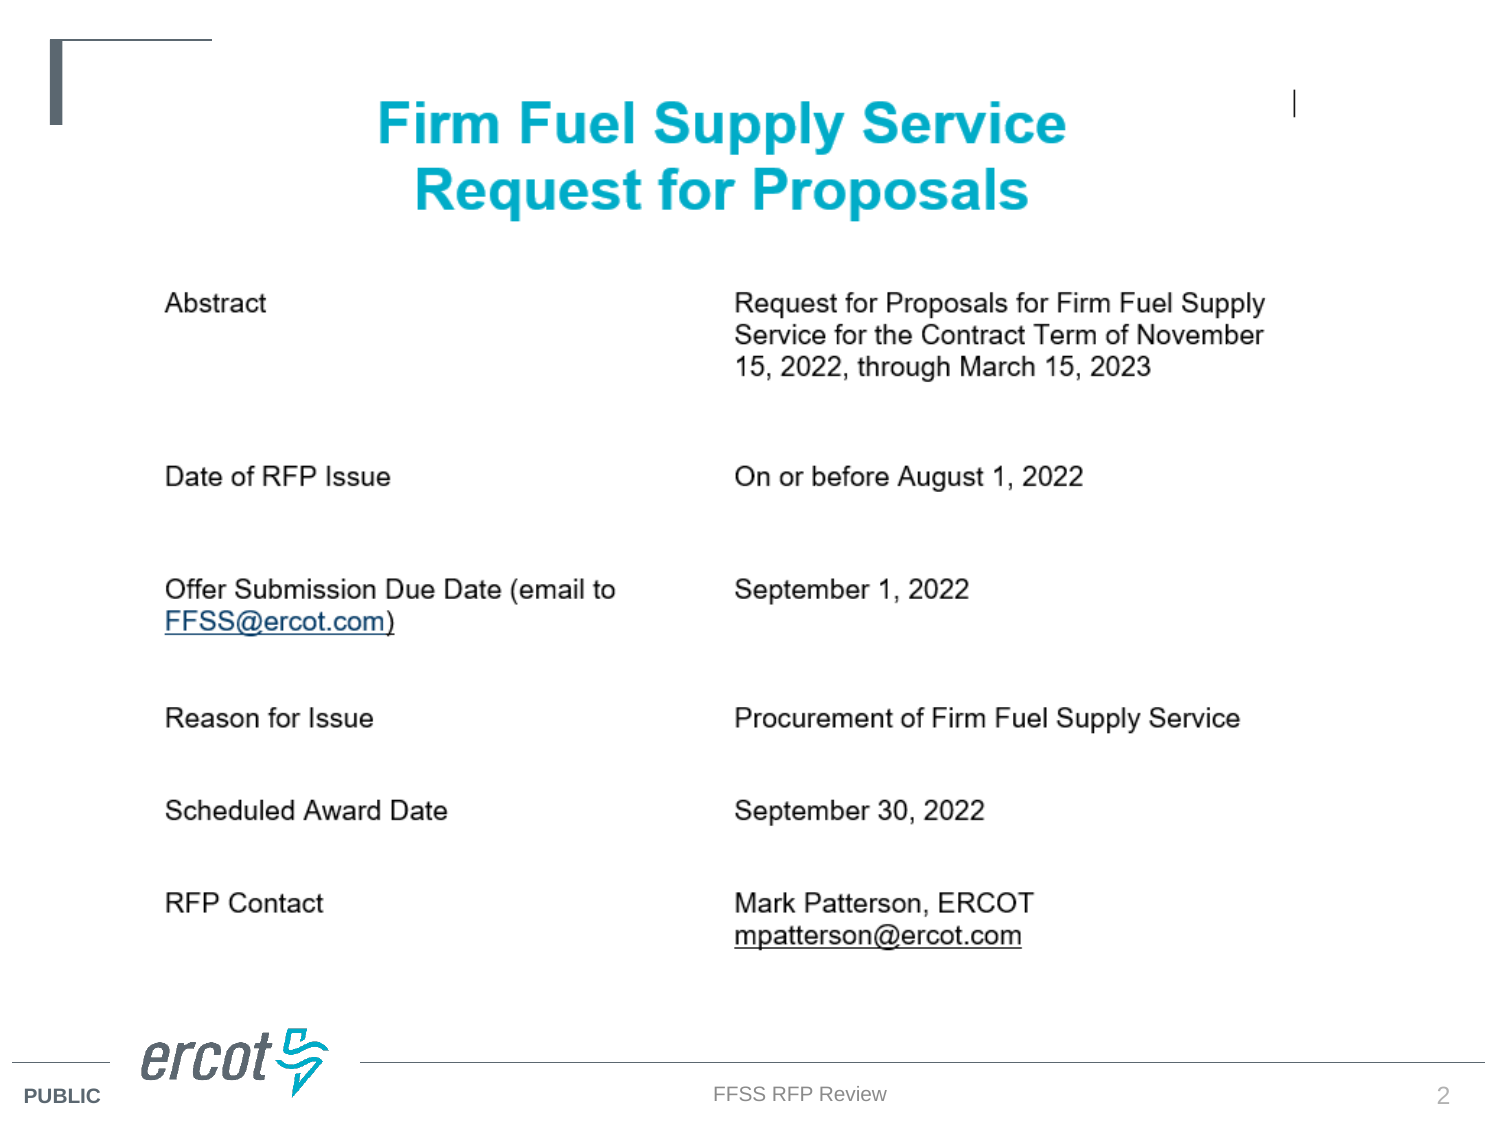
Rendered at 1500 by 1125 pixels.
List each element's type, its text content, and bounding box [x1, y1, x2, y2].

picture [137, 1024, 332, 1100]
picture [97, 61, 1304, 988]
slide_number 2 [1400, 1076, 1488, 1113]
footer FFSS RFP Review [300, 1074, 1300, 1112]
